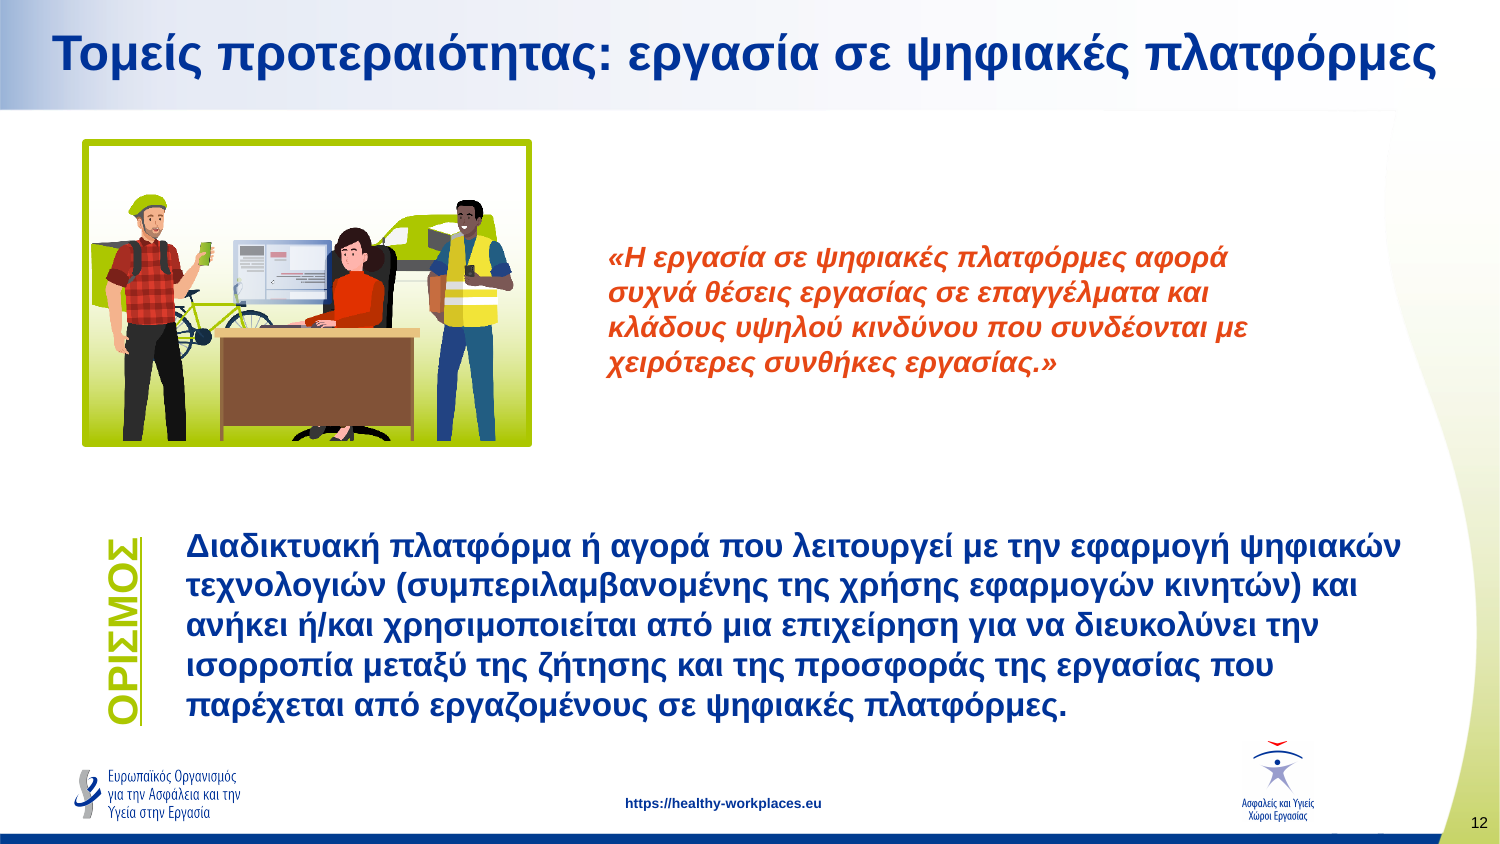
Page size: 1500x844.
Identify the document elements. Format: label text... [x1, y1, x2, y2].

title Τομείς προτεραιότητας: εργασία σε ψηφιακές πλατφόρμες [36, 0, 1464, 129]
text_box «Η εργασία σε ψηφιακές πλατφόρμες αφορά συχνά θέσεις εργασίας σε επαγγέλματα και κλάδους υψηλού κινδύνου που συνδέονται με χειρότερες συνθήκες εργασίας.» [593, 145, 1314, 386]
text_box ΟΡΙΣΜΟΣ [88, 450, 154, 741]
text_box Διαδικτυακή πλατφόρμα ή αγορά που λειτουργεί με την εφαρμογή ψηφιακών τεχνολογιών (συμπεριλαμβανομένης της χρήσης εφαρμογών κινητών) και ανήκει ή/και χρησιμοποιείται από μια επιχείρηση για να διευκολύνει την ισορροπία μεταξύ της ζήτησης και της προσφοράς της εργασίας που παρέχεται από εργαζομένους σε ψηφιακές πλατφόρμες. [171, 516, 1447, 731]
picture [0, 0, 1500, 844]
